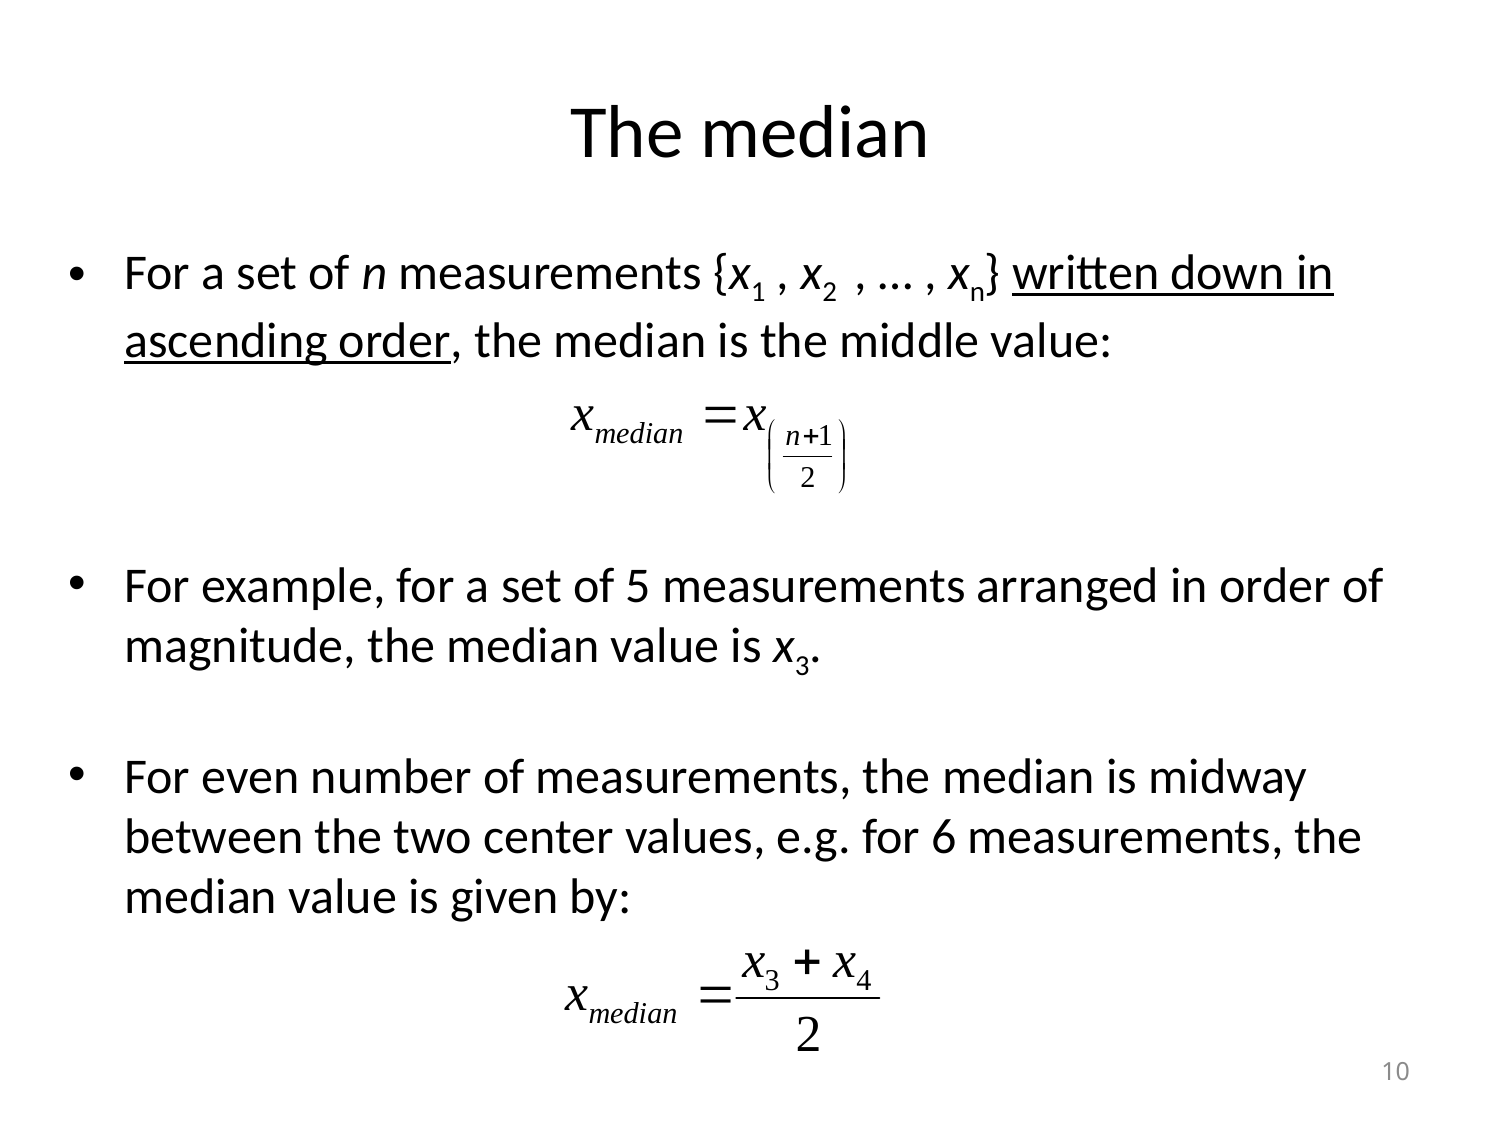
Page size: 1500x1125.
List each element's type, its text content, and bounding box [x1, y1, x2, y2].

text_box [554, 928, 892, 1063]
slide_number 10 [1074, 1042, 1425, 1103]
title The median [60, 64, 1441, 192]
list For a set of n measurements {x1 , x2 , … , xn} written down in ascending order, the median is the middle value: For example, for a set of 5 measurements arranged in order of magnitude, the median value is x3. For even number of measurements, the median is midway between the two center values, e.g. for 6 measurements, the median value is given by: [53, 231, 1447, 1094]
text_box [560, 378, 859, 504]
